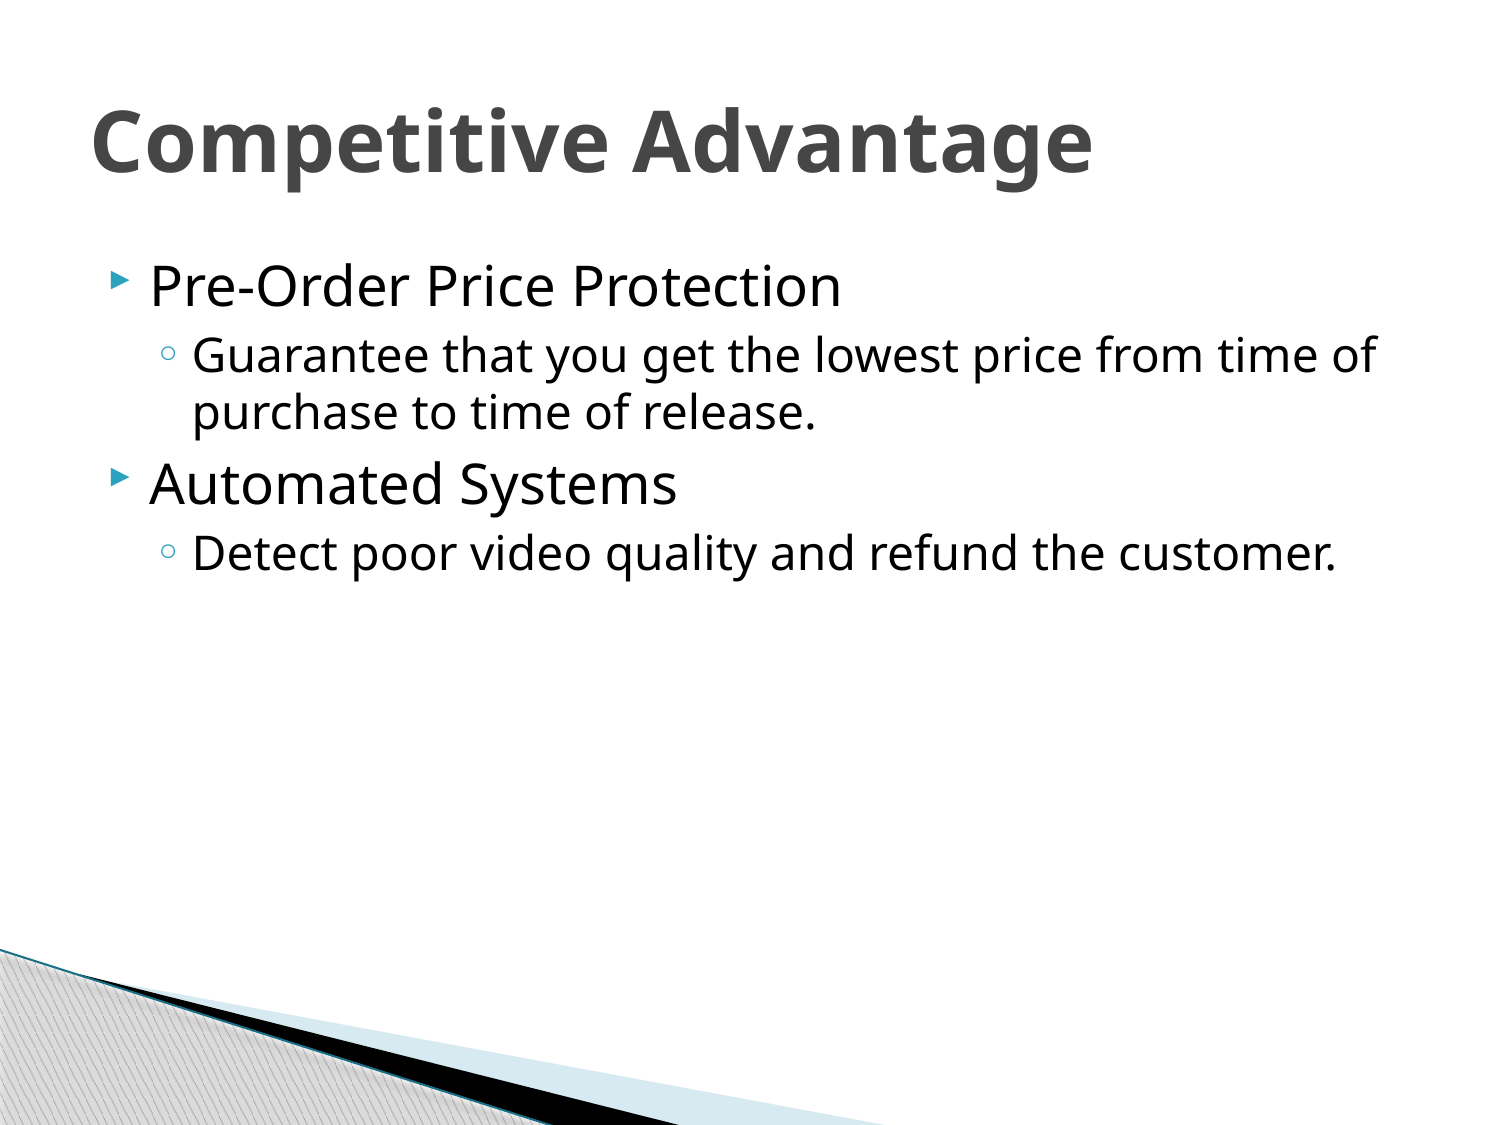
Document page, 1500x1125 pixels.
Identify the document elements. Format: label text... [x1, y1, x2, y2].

list Pre-Order Price Protection Guarantee that you get the lowest price from time of purchase to time of release. Automated Systems Detect poor video quality and refund the customer. [75, 243, 1425, 986]
title Competitive Advantage [75, 45, 1425, 233]
